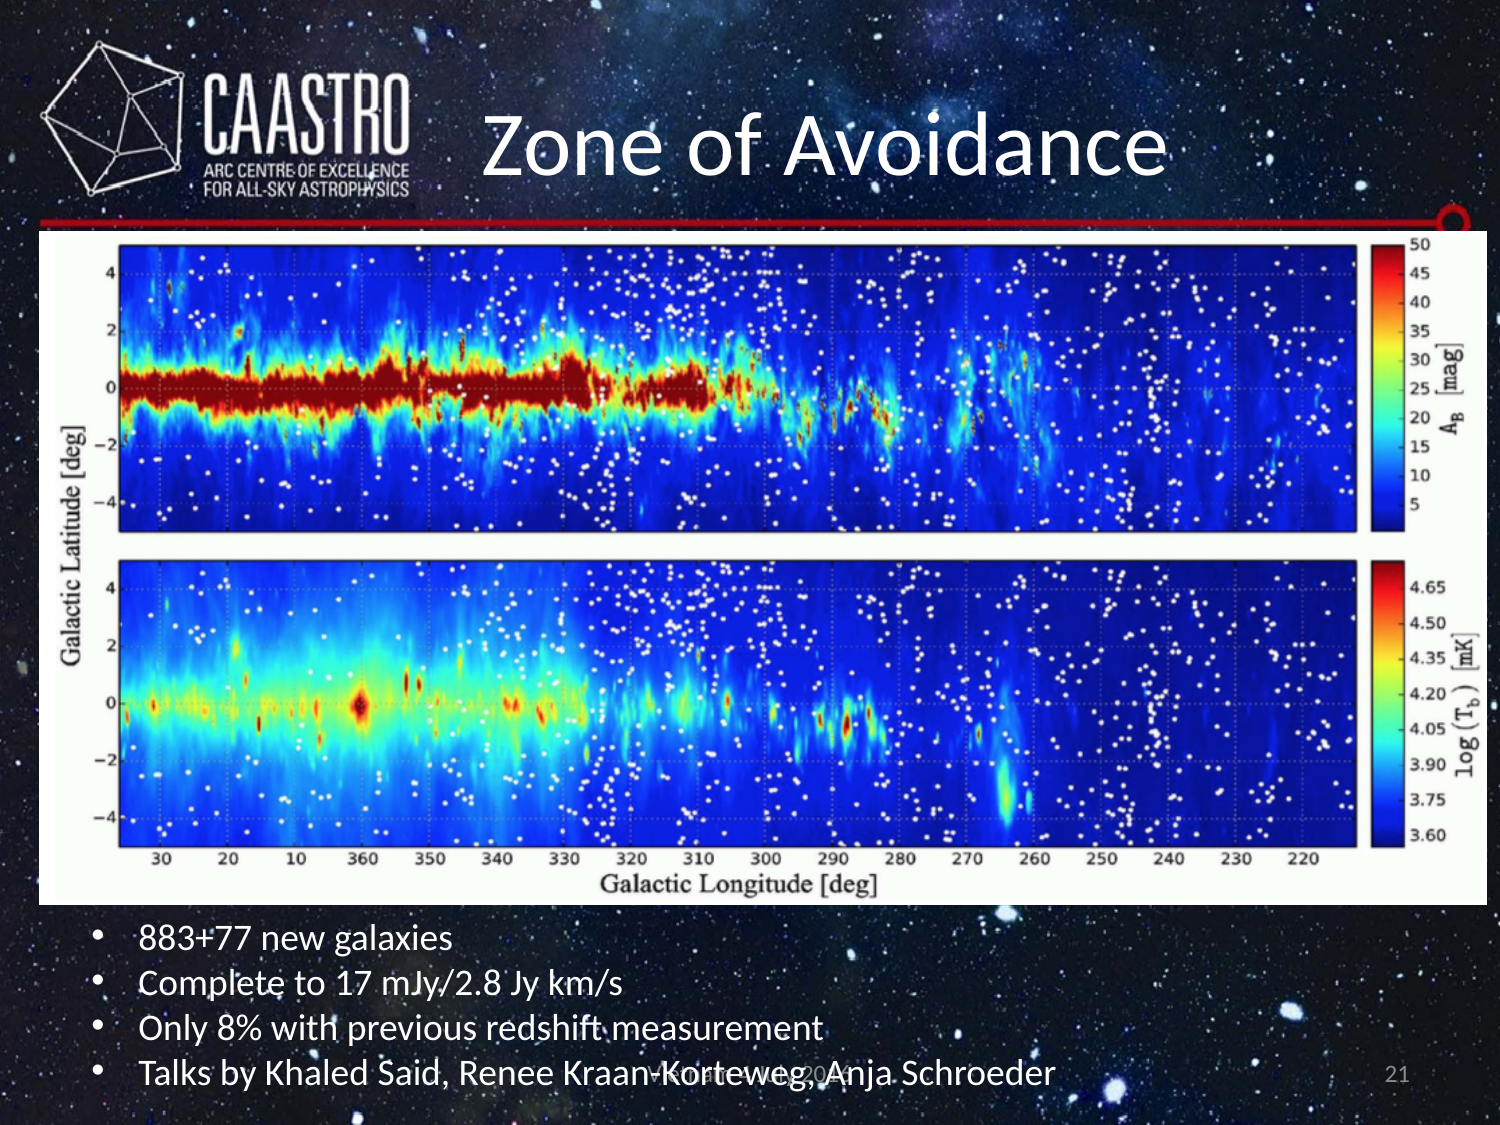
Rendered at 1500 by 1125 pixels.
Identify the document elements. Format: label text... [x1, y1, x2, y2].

text_box 883+77 new galaxies Complete to 17 mJy/2.8 Jy km/s Only 8% with previous redshift measurement Talks by Khaled Said, Renee Kraan-Korteweg, Anja Schroeder [76, 914, 1447, 1100]
title Zone of Avoidance [466, 45, 1425, 230]
picture [0, 0, 1500, 1125]
